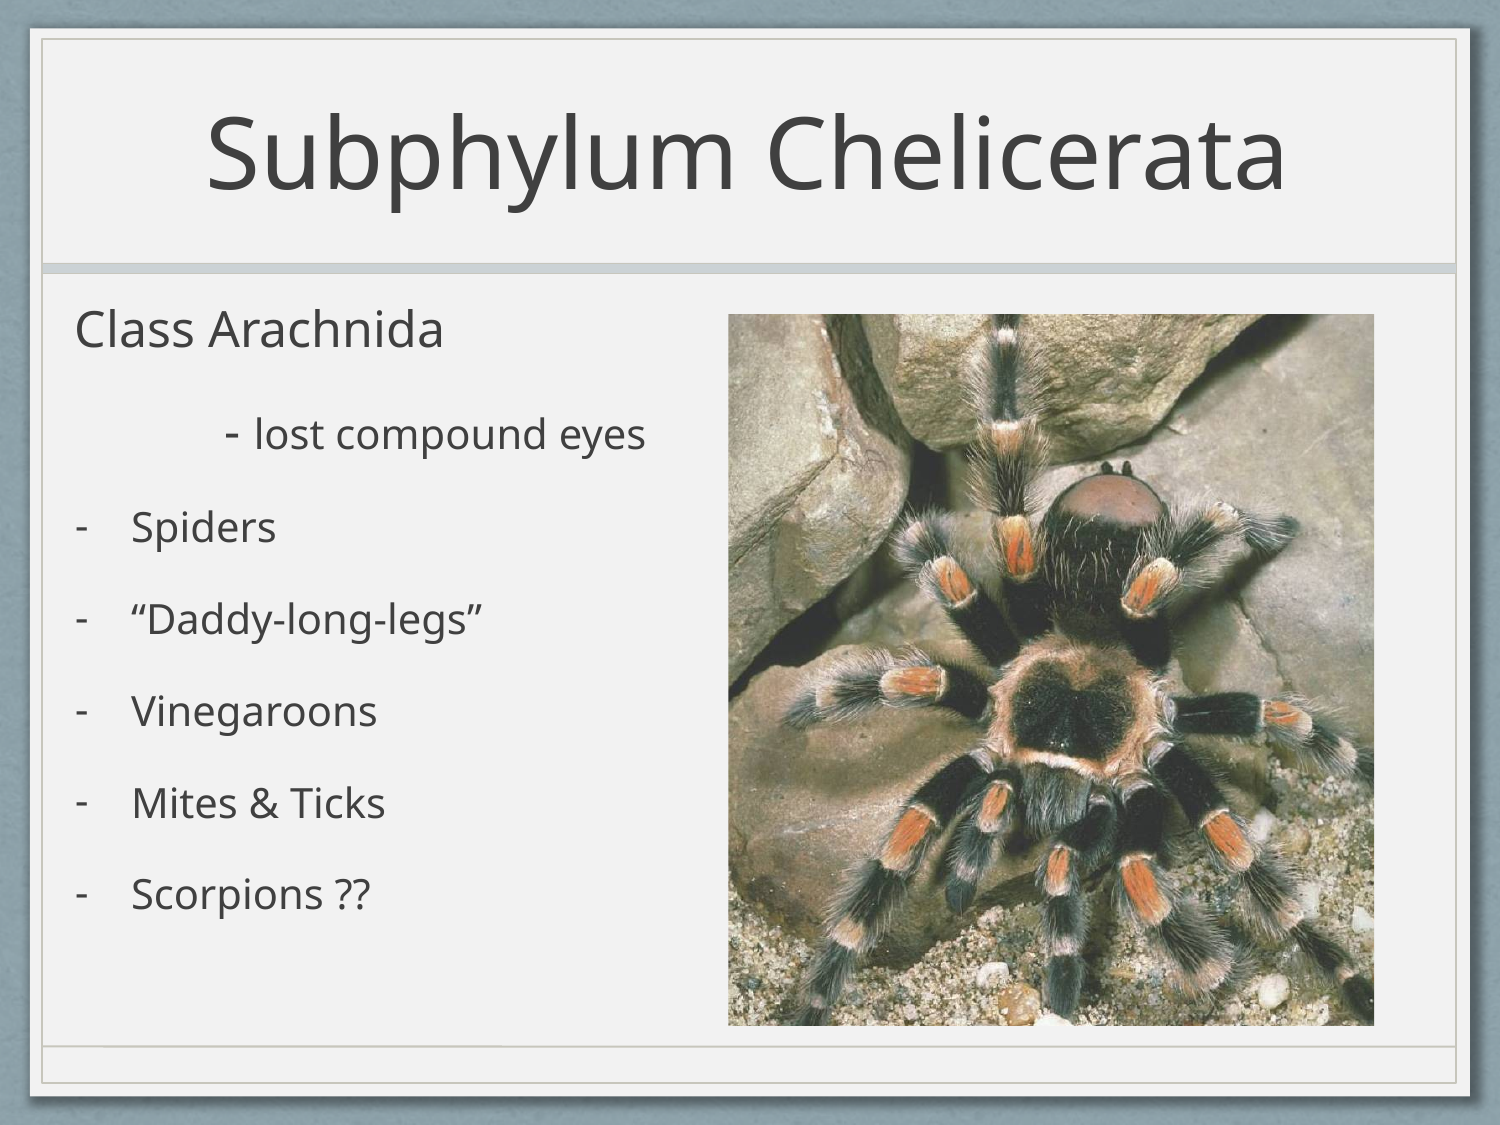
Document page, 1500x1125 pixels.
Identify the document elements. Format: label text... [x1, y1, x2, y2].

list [727, 314, 1375, 1027]
list Class Arachnida - lost compound eyes Spiders “Daddy-long-legs” Vinegaroons Mites & Ticks Scorpions ?? [59, 290, 733, 1022]
title Subphylum Chelicerata [59, 40, 1437, 260]
